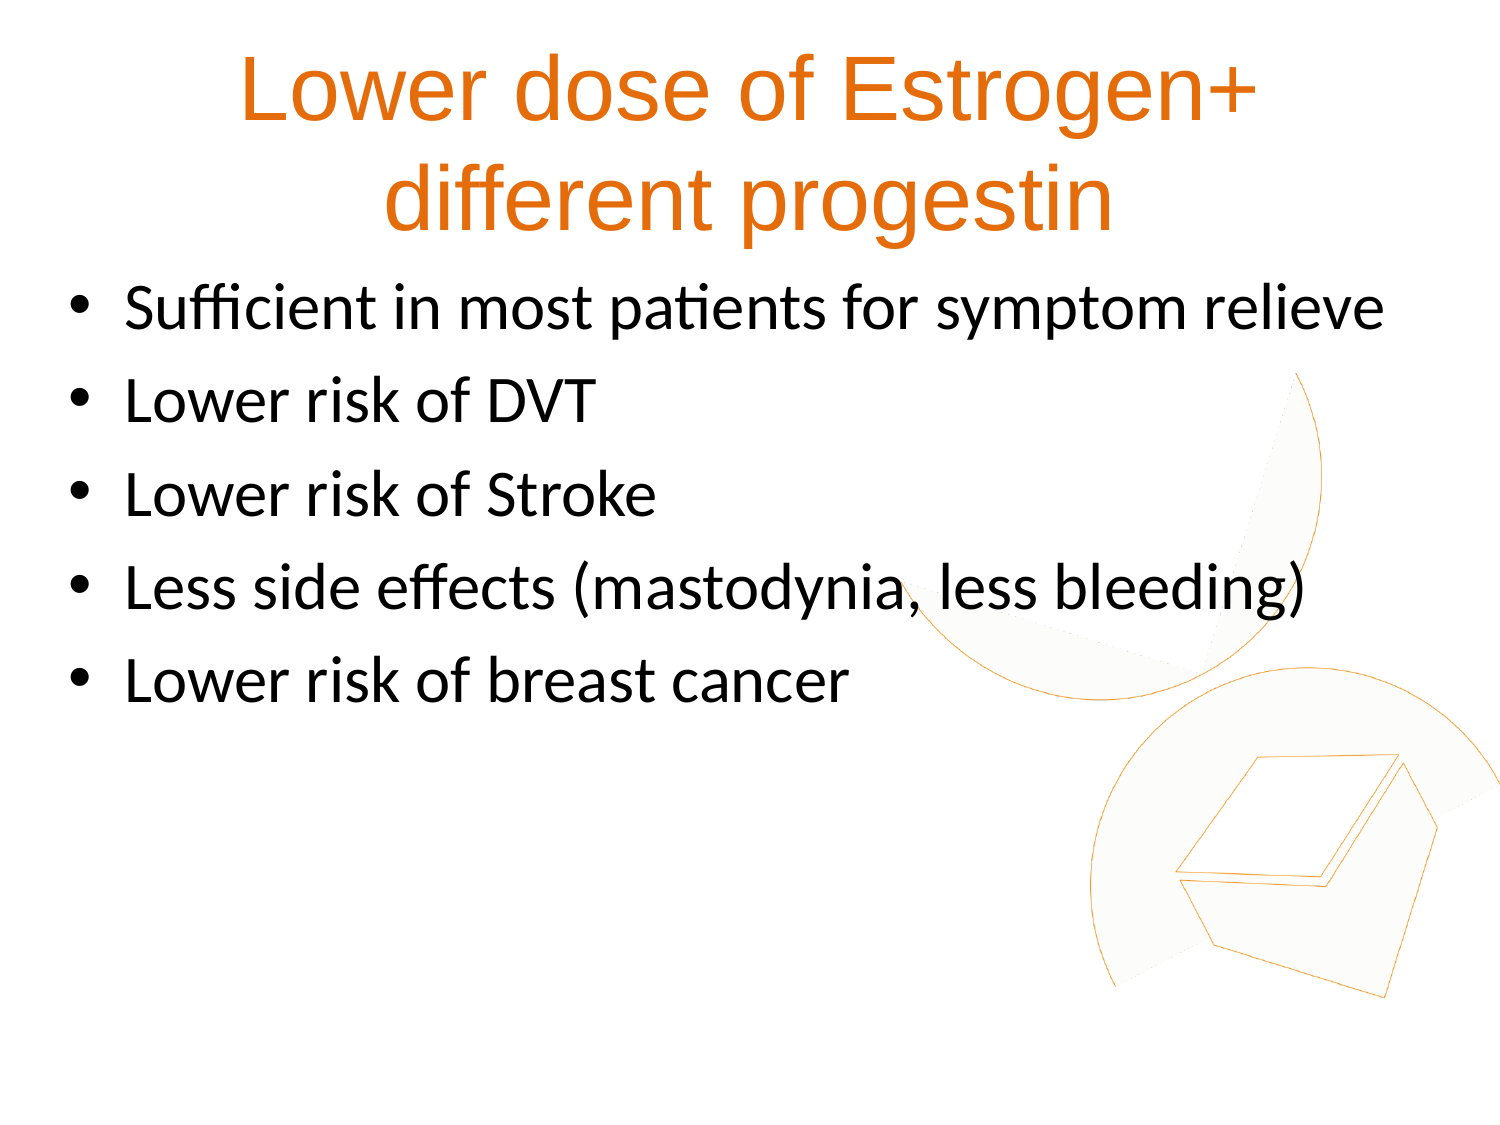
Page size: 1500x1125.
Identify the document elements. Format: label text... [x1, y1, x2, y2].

title Lower dose of Estrogen+ different progestin [74, 44, 1426, 233]
list Sufficient in most patients for symptom relieve Lower risk of DVT Lower risk of Stroke Less side effects (mastodynia, less bleeding) Lower risk of breast cancer [52, 255, 1404, 999]
picture [1404, 373, 1500, 998]
